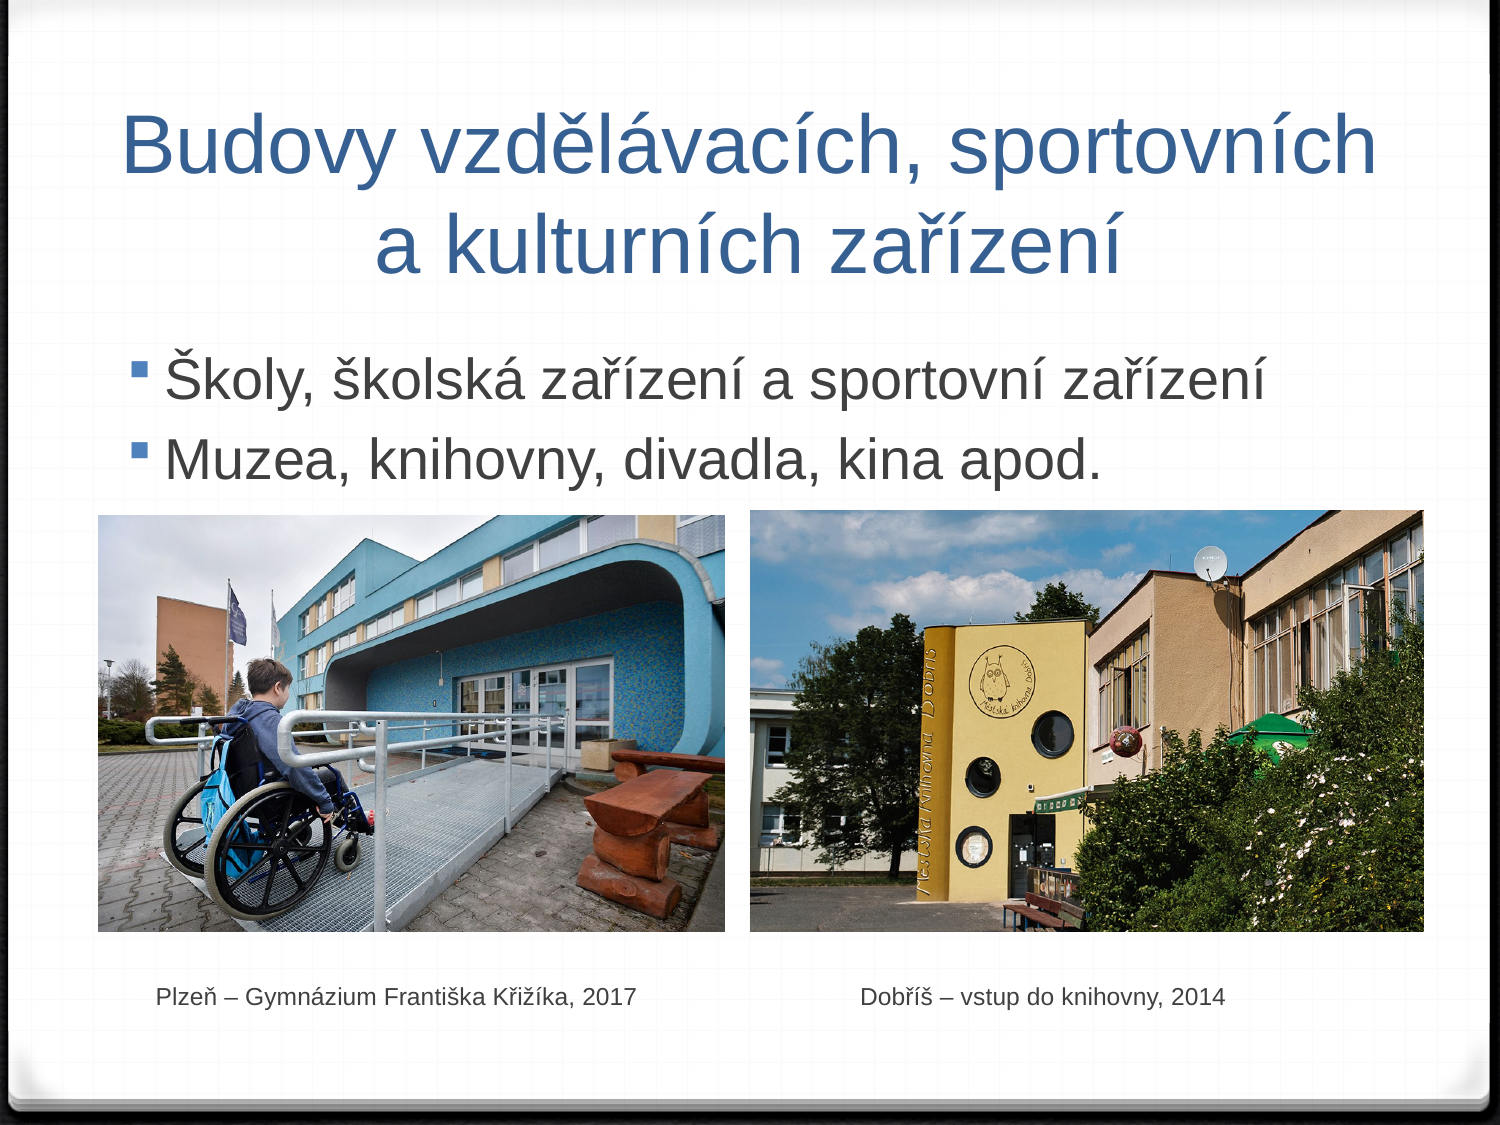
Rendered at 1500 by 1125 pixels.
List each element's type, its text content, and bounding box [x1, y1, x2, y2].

list Školy, školská zařízení a sportovní zařízení Muzea, knihovny, divadla, kina apod. Plzeň – Gymnázium Františka Křižíka, 2017 Dobříš – vstup do knihovny, 2014 [112, 302, 1363, 1024]
picture [0, 0, 1500, 1125]
title Budovy vzdělávacích, sportovních a kulturních zařízení [90, 71, 1410, 309]
